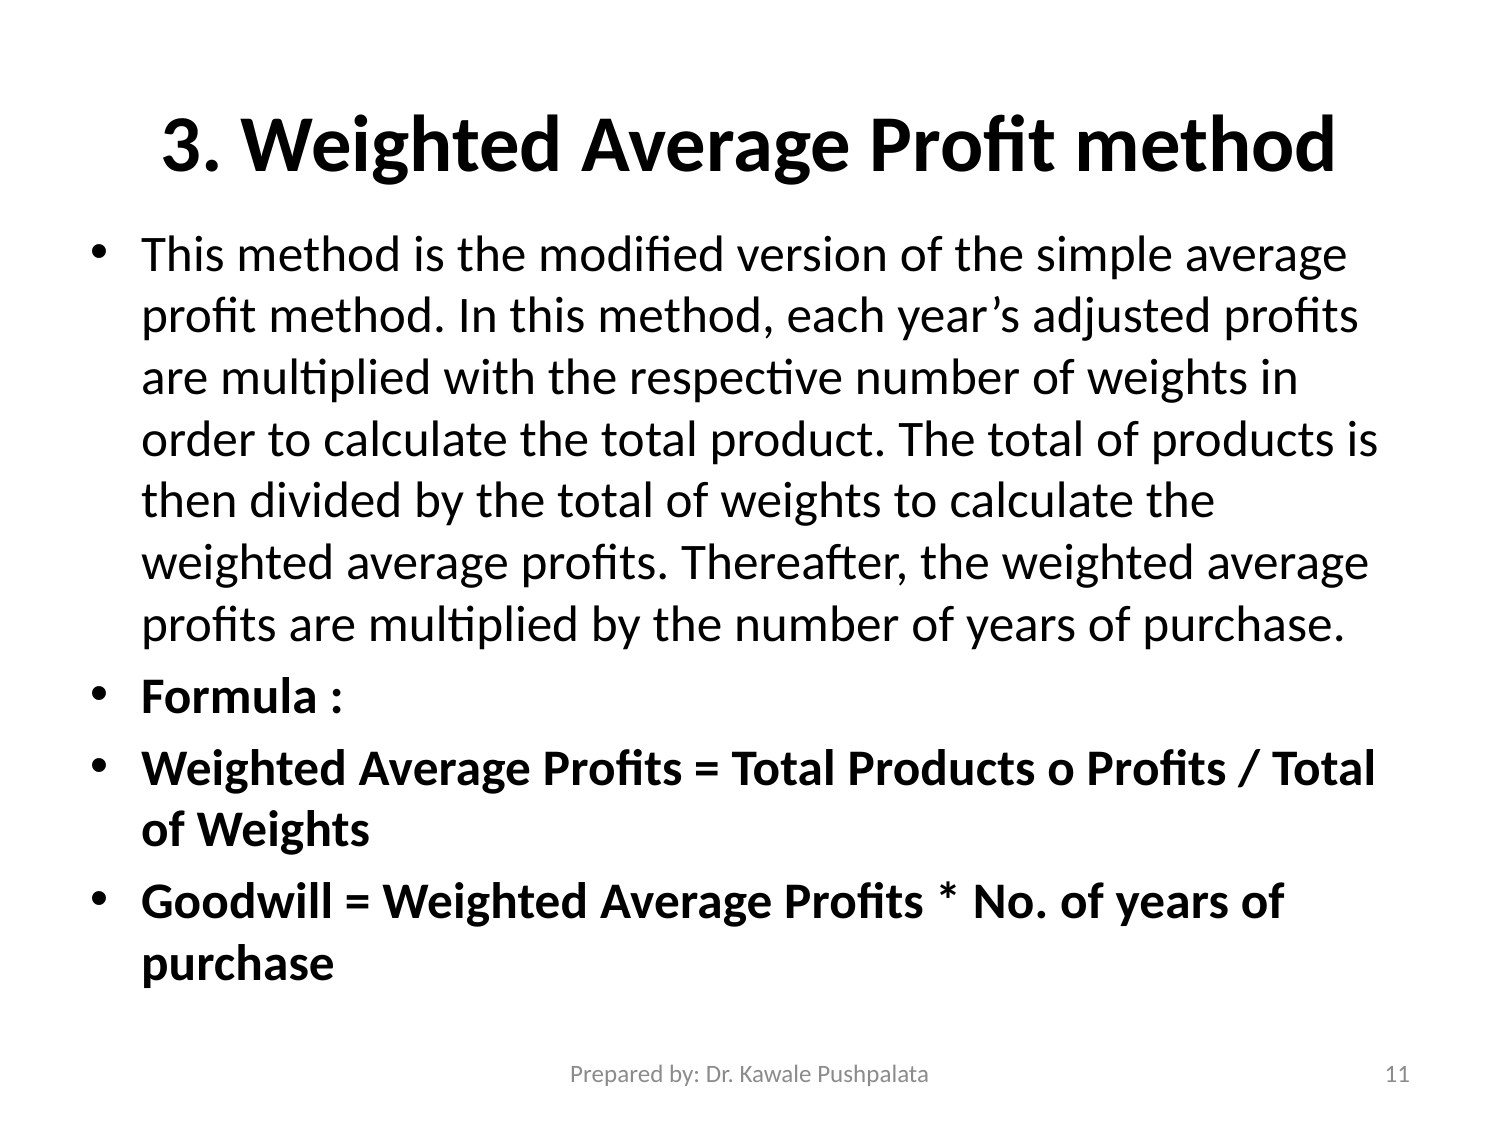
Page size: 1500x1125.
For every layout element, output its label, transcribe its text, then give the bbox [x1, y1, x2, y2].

title 3. Weighted Average Profit method [75, 45, 1425, 212]
list This method is the modified version of the simple average profit method. In this method, each year’s adjusted profits are multiplied with the respective number of weights in order to calculate the total product. The total of products is then divided by the total of weights to calculate the weighted average profits. Thereafter, the weighted average profits are multiplied by the number of years of purchase. Formula : Weighted Average Profits = Total Products o Profits / Total of Weights Goodwill = Weighted Average Profits * No. of years of purchase [75, 212, 1425, 1005]
footer Prepared by: Dr. Kawale Pushpalata [512, 1042, 988, 1103]
slide_number 11 [1074, 1042, 1425, 1103]
